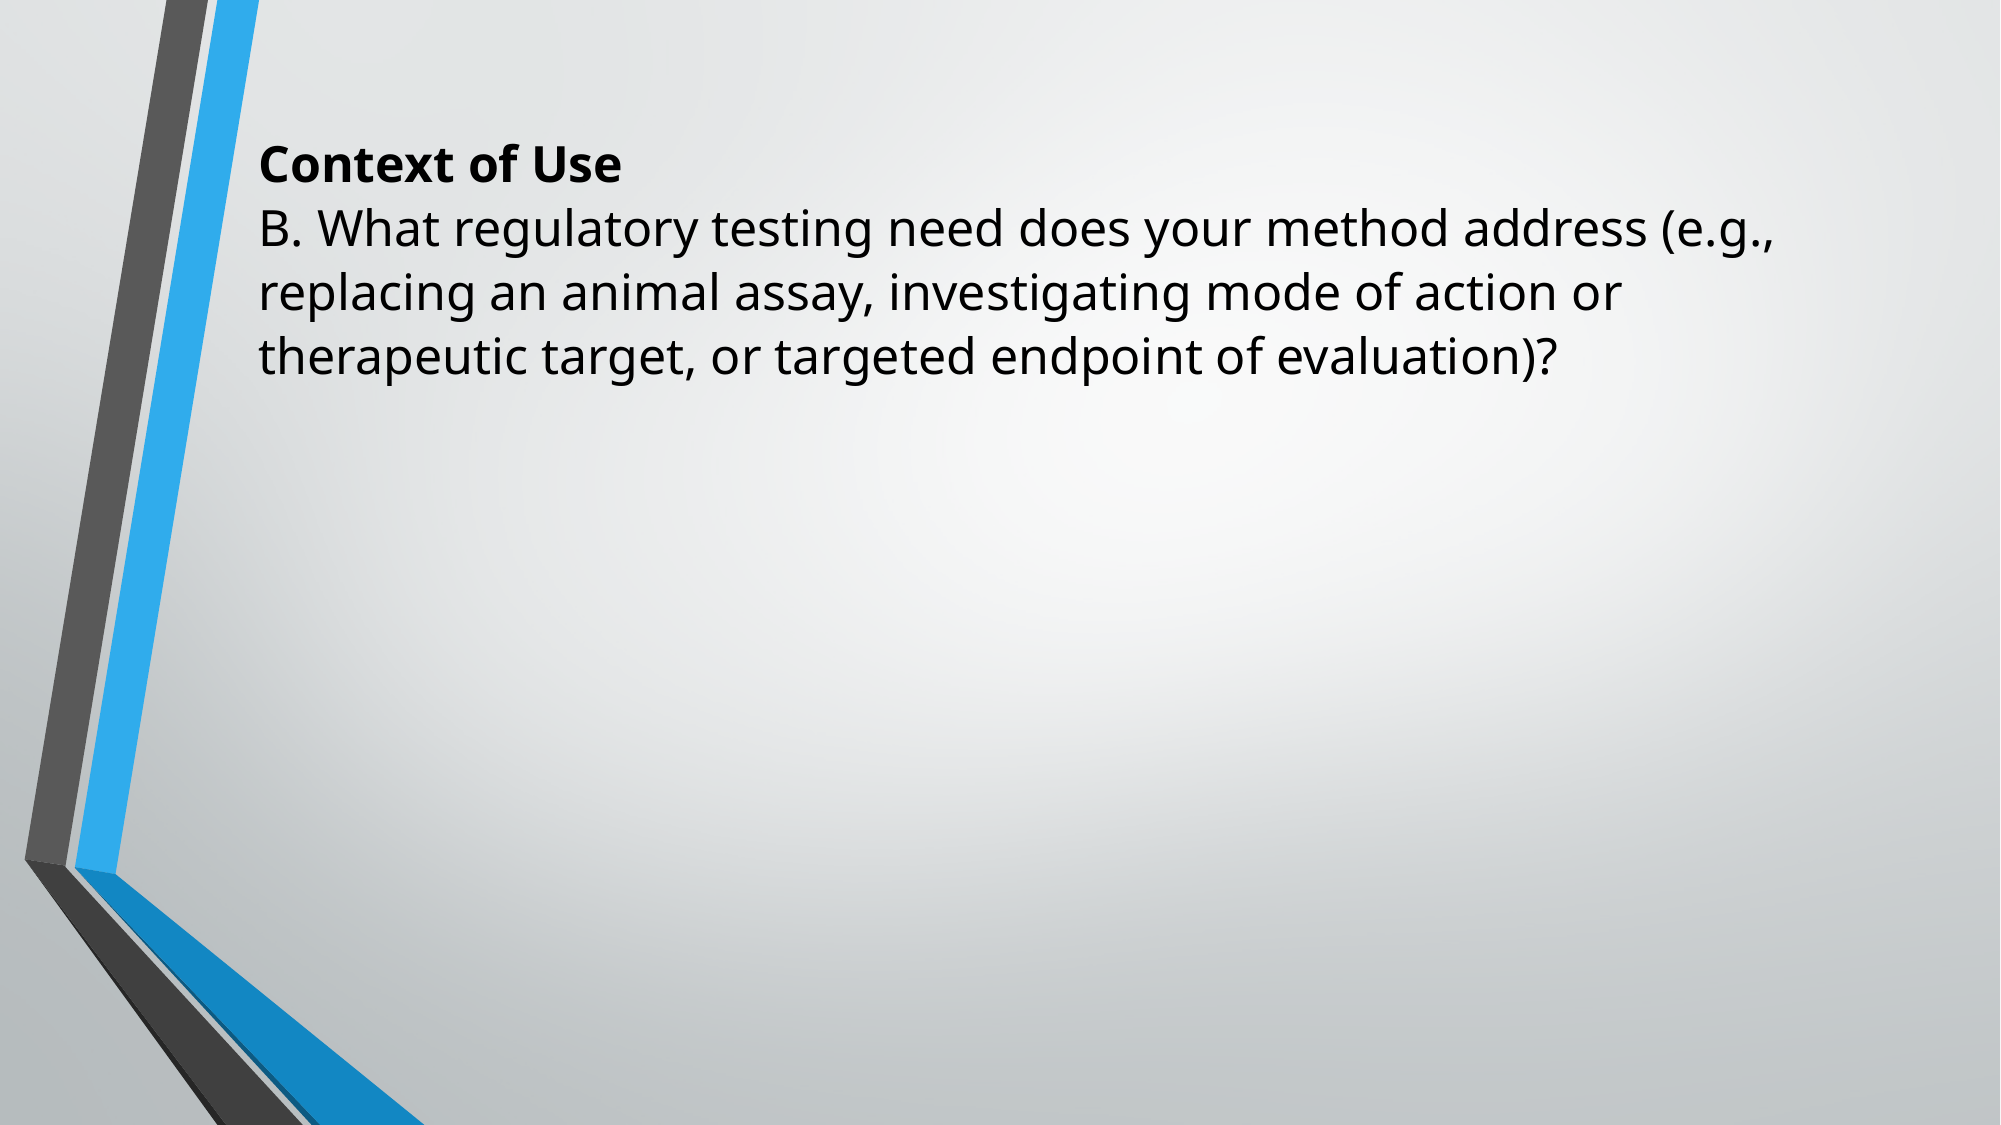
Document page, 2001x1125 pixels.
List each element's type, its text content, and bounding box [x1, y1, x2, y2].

title Context of Use B. What regulatory testing need does your method address (e.g., replacing an animal assay, investigating mode of action or therapeutic target, or targeted endpoint of evaluation)? [243, 112, 1887, 400]
